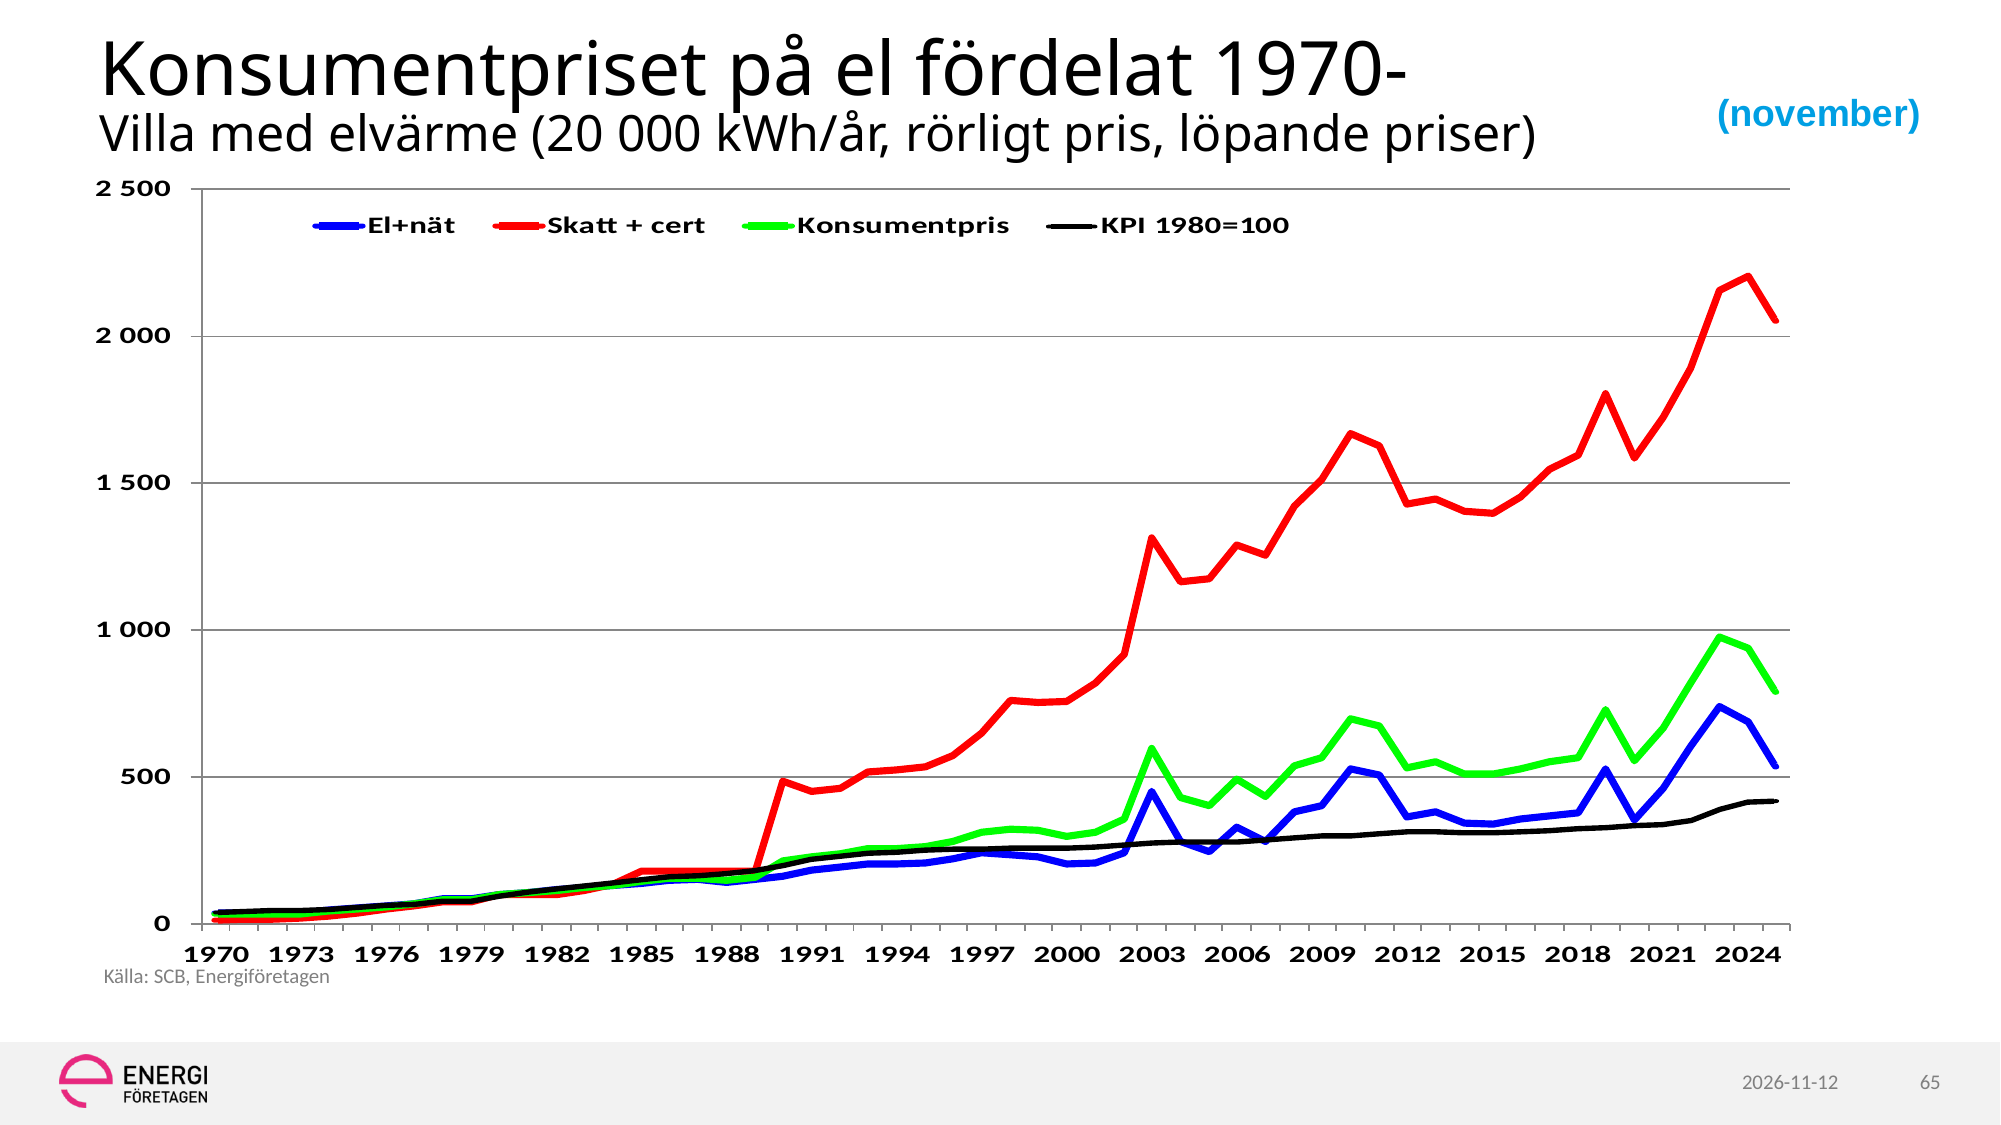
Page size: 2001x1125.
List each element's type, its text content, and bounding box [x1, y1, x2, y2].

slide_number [1742, 1068, 1854, 1099]
slide_number 65 [1882, 1068, 1941, 1099]
picture [59, 1054, 207, 1108]
picture [68, 158, 1846, 988]
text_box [1709, 88, 1942, 138]
title Konsumentpriset på el fördelat 1970- Villa med elvärme (20 000 kWh/år, rörligt pris, löpande priser) [99, 30, 1900, 162]
